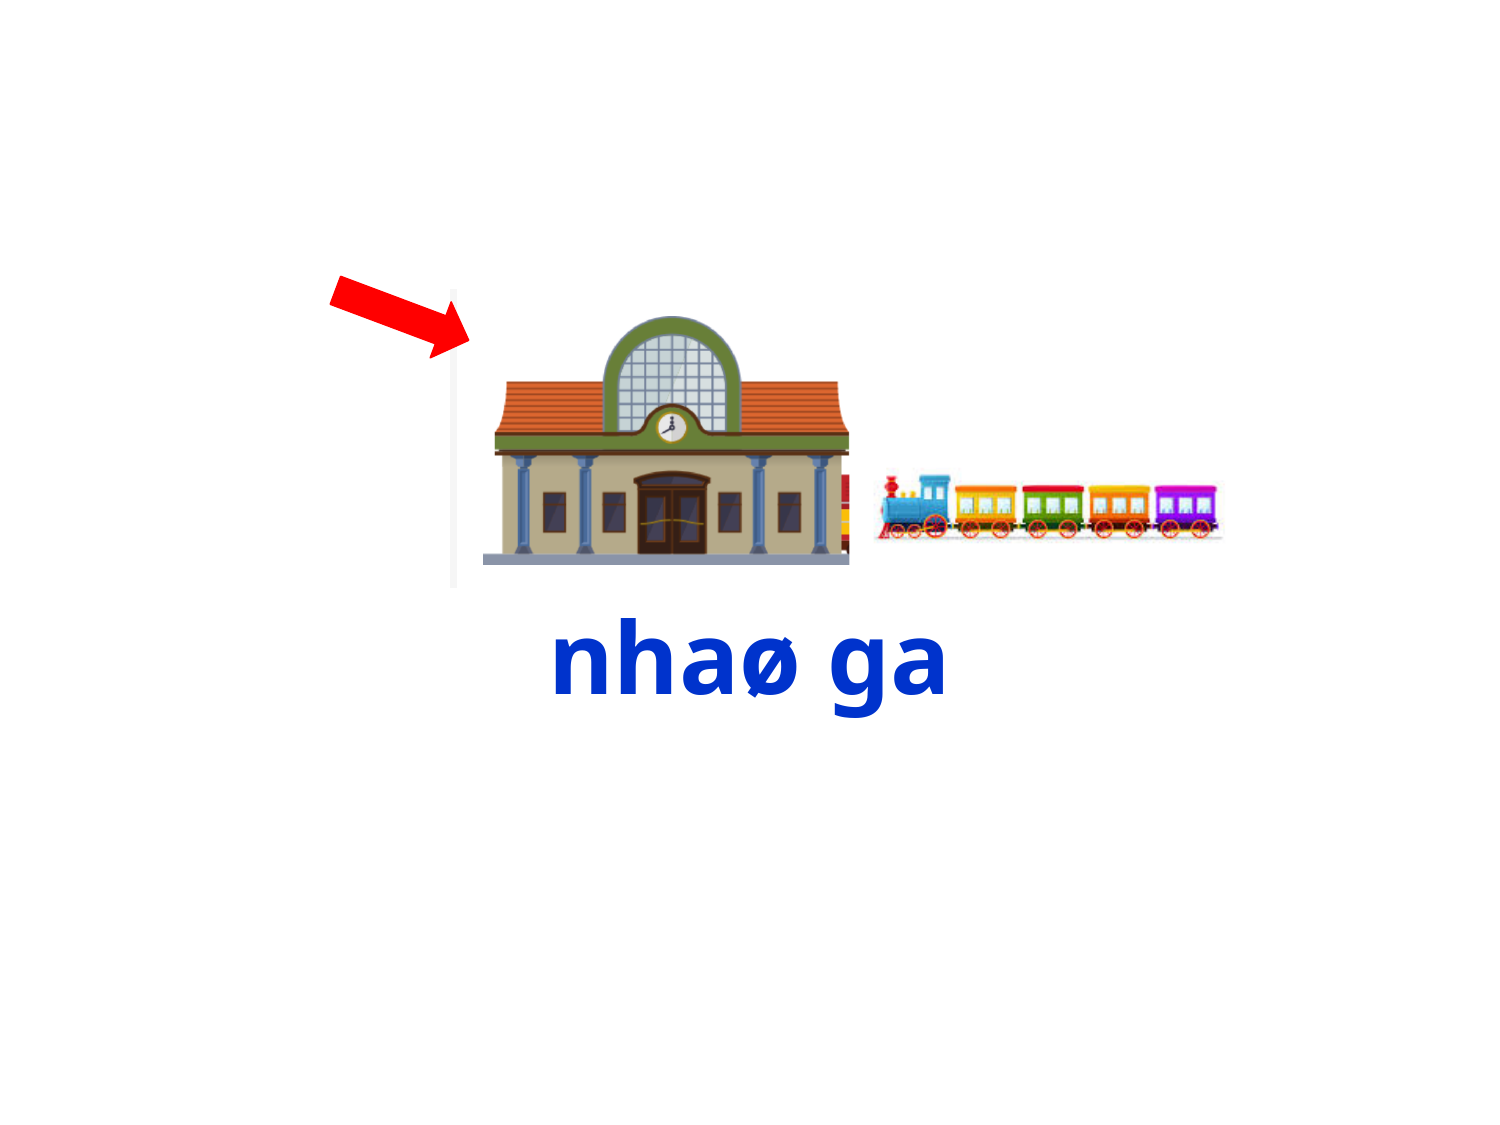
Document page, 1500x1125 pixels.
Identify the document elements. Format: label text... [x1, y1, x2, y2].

text_box nhaø ga [533, 596, 967, 723]
picture [449, 289, 1247, 588]
text_box [330, 276, 444, 358]
